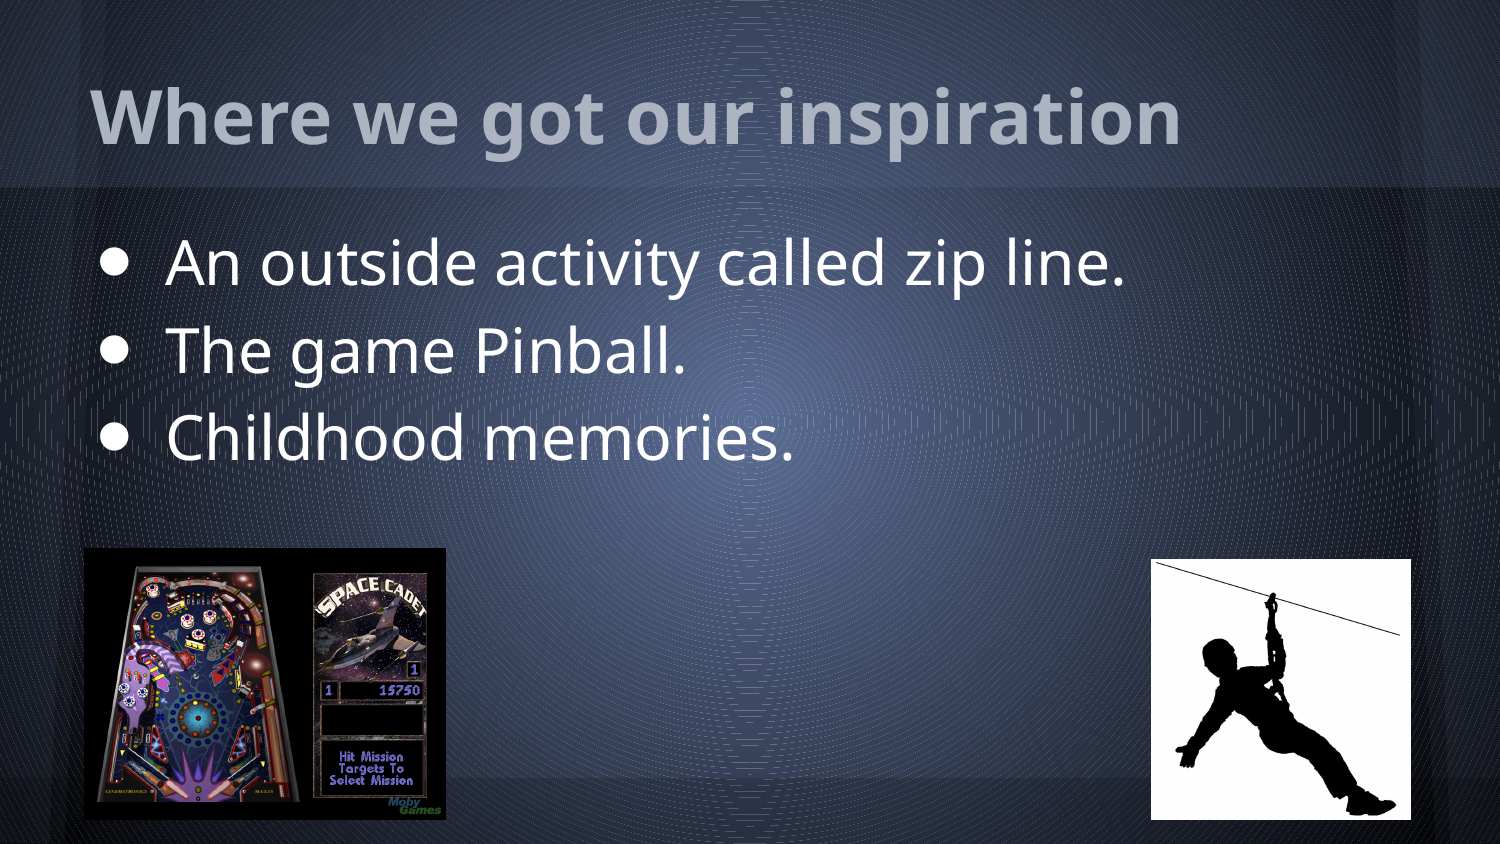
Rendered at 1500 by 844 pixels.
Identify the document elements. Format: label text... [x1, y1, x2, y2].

picture [84, 548, 446, 820]
list An outside activity called zip line. The game Pinball. Childhood memories. [75, 208, 1425, 820]
picture [1151, 559, 1412, 820]
title Where we got our inspiration [75, 33, 1425, 175]
